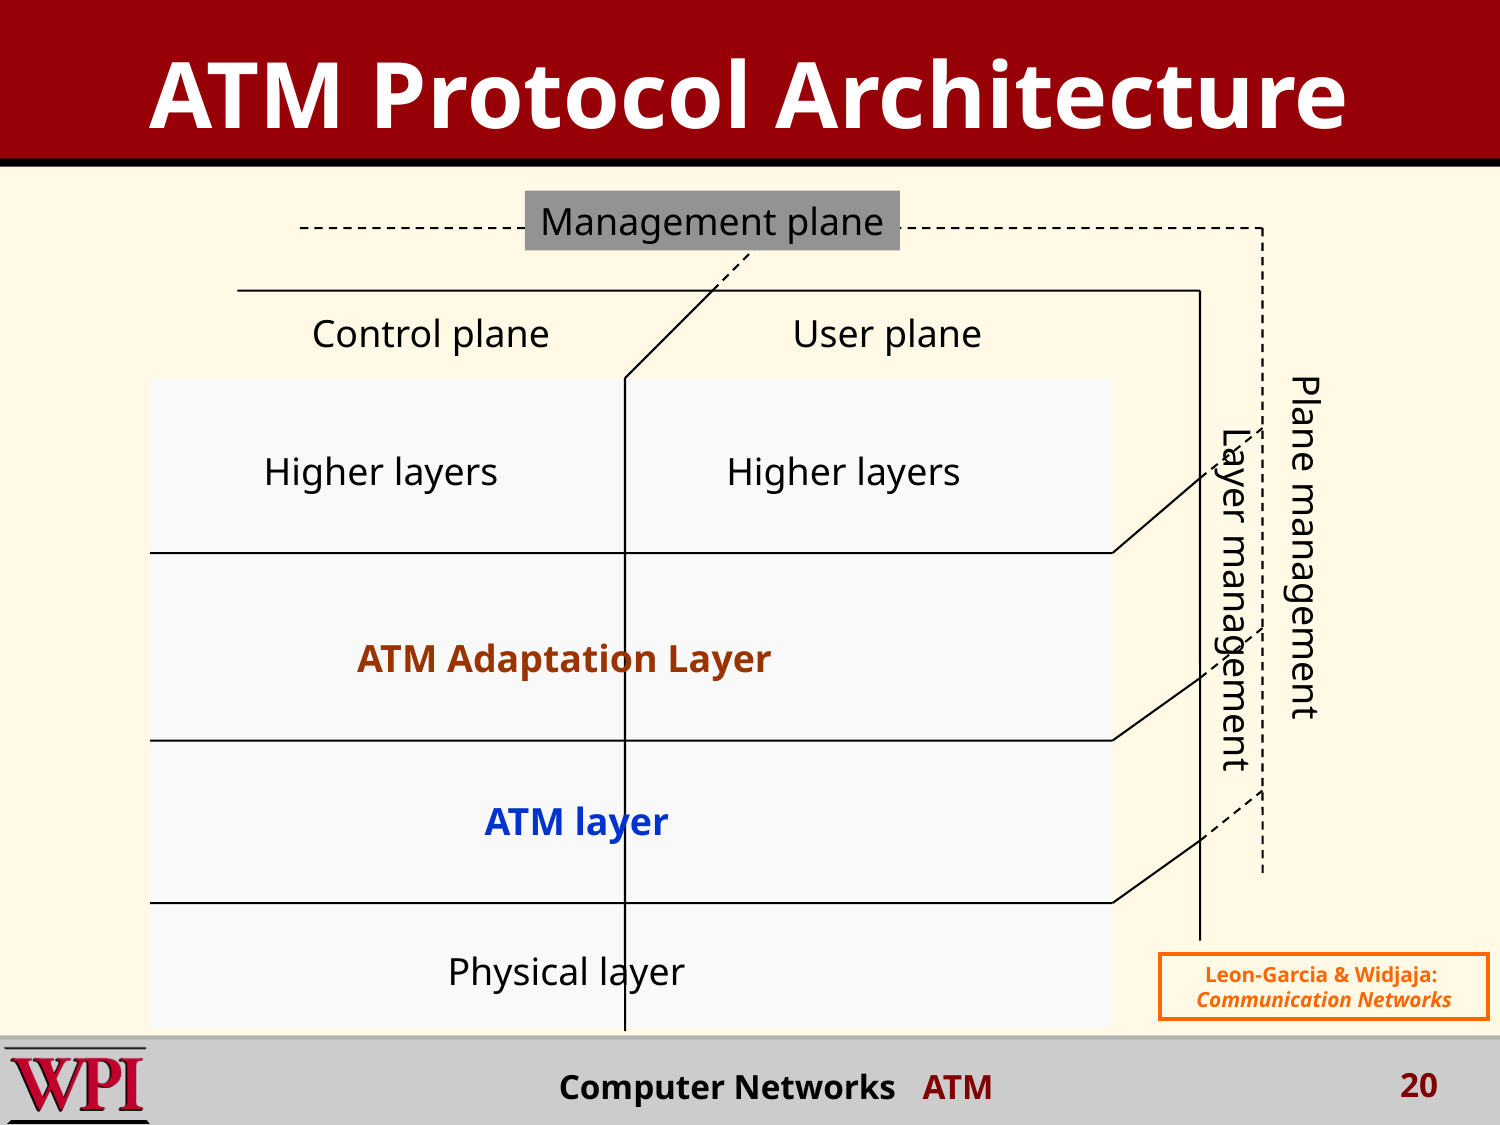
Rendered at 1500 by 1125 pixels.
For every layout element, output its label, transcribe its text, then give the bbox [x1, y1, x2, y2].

picture [0, 1040, 1500, 1125]
text_box Control plane [249, 303, 613, 363]
slide_number 20 [1344, 1056, 1495, 1125]
text_box Higher layers [699, 440, 988, 501]
text_box [149, 378, 1113, 1029]
footer Computer Networks ATM [229, 1058, 1323, 1107]
text_box Plane management [1262, 265, 1338, 829]
picture [0, 0, 1500, 158]
text_box Management plane [524, 190, 900, 251]
text_box ATM Adaptation Layer [320, 628, 809, 688]
text_box Higher layers [237, 440, 525, 501]
text_box User plane [737, 303, 1038, 363]
text_box ATM Protocol Architecture [29, 18, 1471, 149]
picture [0, 167, 1500, 1035]
text_box Physical layer [316, 940, 817, 1001]
text_box ATM layer [320, 790, 834, 851]
text_box Leon-Garcia & Widjaja: Communication Networks [1160, 954, 1489, 1019]
text_box Layer management [1193, 318, 1269, 881]
